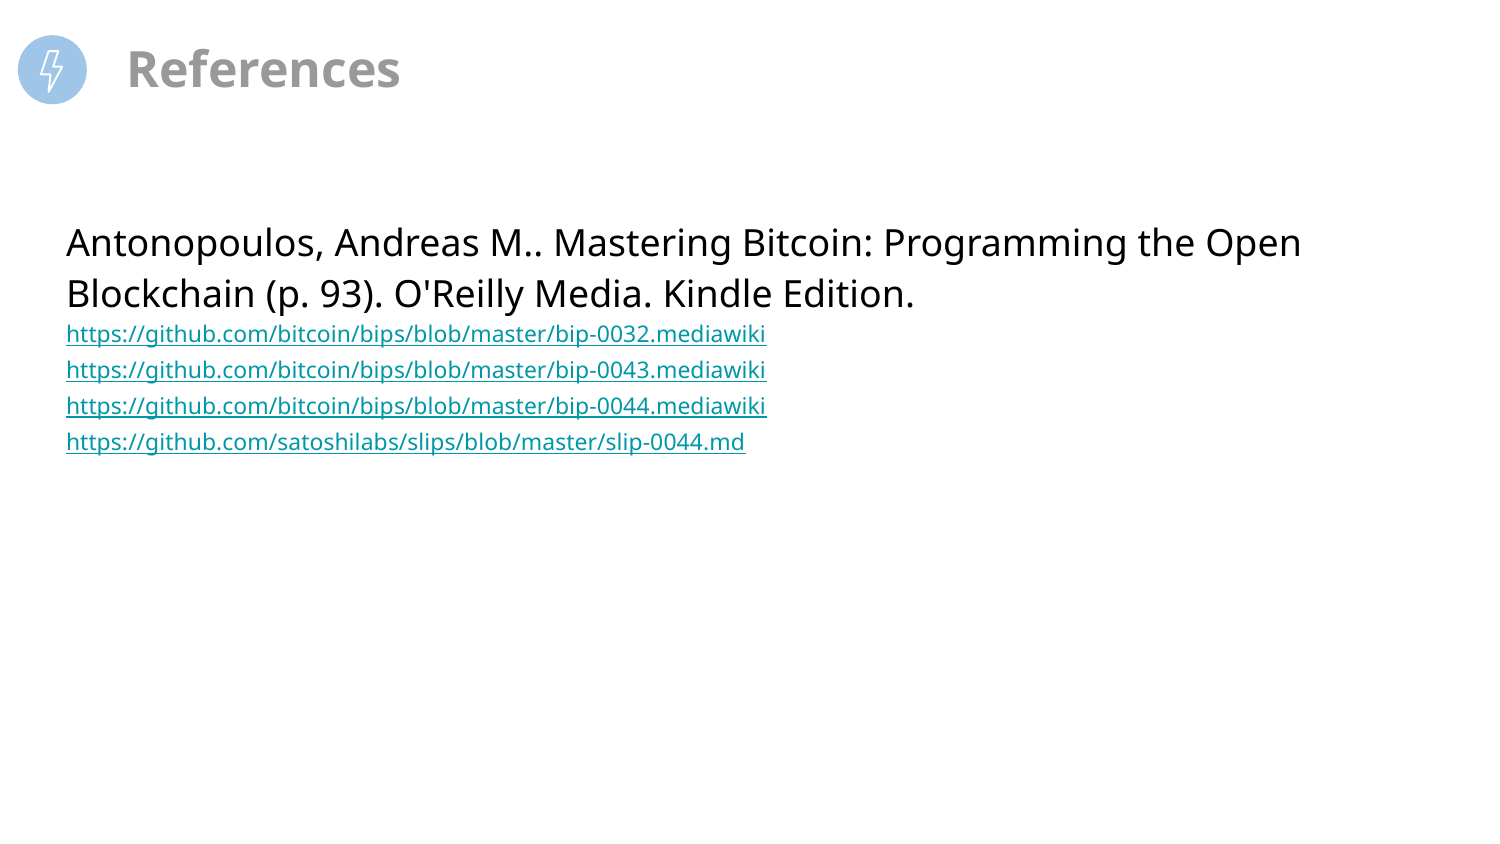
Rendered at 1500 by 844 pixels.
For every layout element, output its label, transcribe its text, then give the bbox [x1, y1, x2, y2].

text_box [17, 35, 87, 105]
list Antonopoulos, Andreas M.. Mastering Bitcoin: Programming the Open Blockchain (p. 93). O'Reilly Media. Kindle Edition. https://github.com/bitcoin/bips/blob/master/bip-0032.mediawiki https://github.com/bitcoin/bips/blob/master/bip-0043.mediawiki https://github.com/bitcoin/bips/blob/master/bip-0044.mediawiki https://github.com/satoshilabs/slips/blob/master/slip-0044.md [51, 196, 1449, 501]
text_box [39, 50, 64, 93]
title References [111, 22, 1500, 117]
